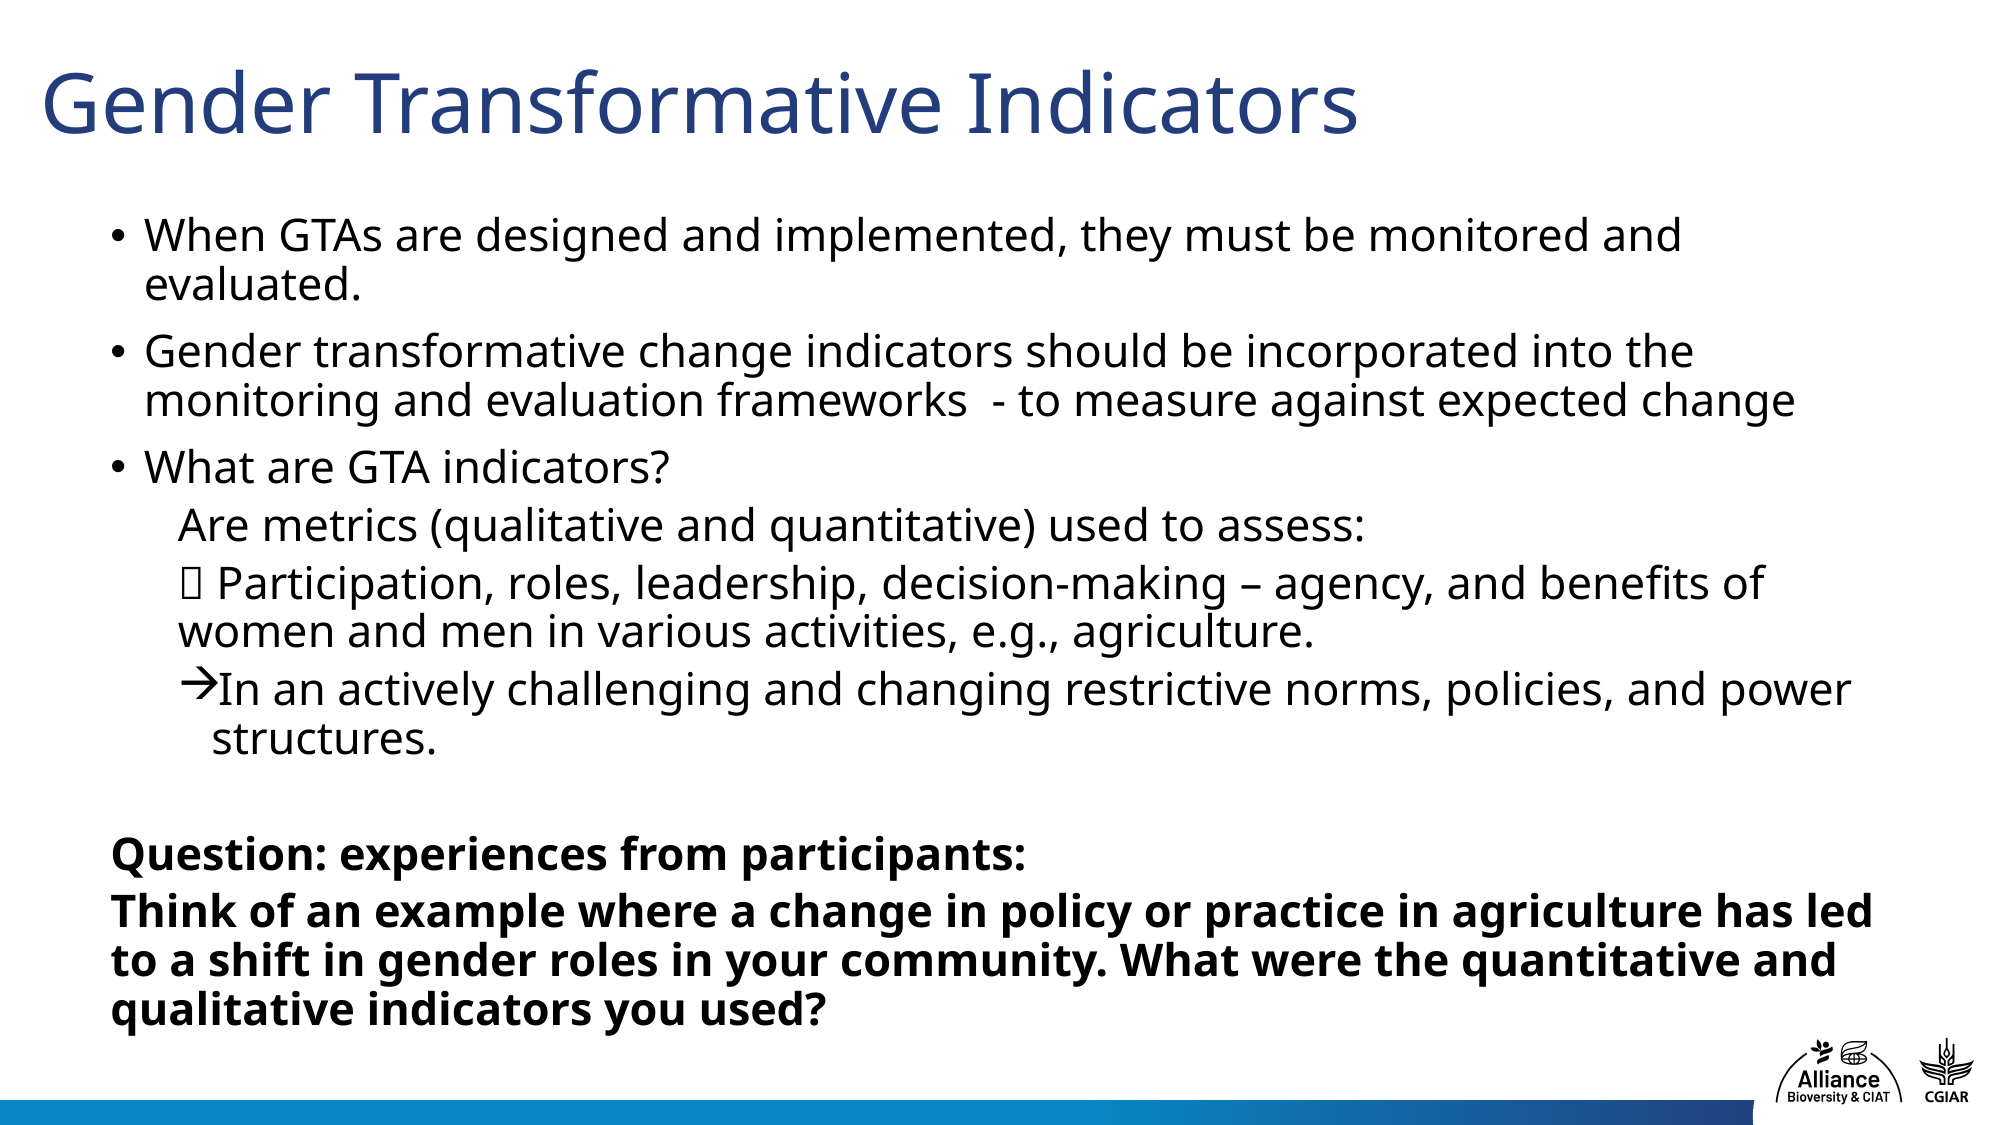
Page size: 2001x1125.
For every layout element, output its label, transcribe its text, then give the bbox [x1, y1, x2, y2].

picture [1764, 1027, 1985, 1115]
list When GTAs are designed and implemented, they must be monitored and evaluated. Gender transformative change indicators should be incorporated into the monitoring and evaluation frameworks - to measure against expected change What are GTA indicators? Are metrics (qualitative and quantitative) used to assess:  Participation, roles, leadership, decision-making – agency, and benefits of women and men in various activities, e.g., agriculture. In an actively challenging and changing restrictive norms, policies, and power structures. Question: experiences from participants: Think of an example where a change in policy or practice in agriculture has led to a shift in gender roles in your community. What were the quantitative and qualitative indicators you used? [95, 205, 1897, 1050]
title Gender Transformative Indicators [25, 53, 1828, 177]
